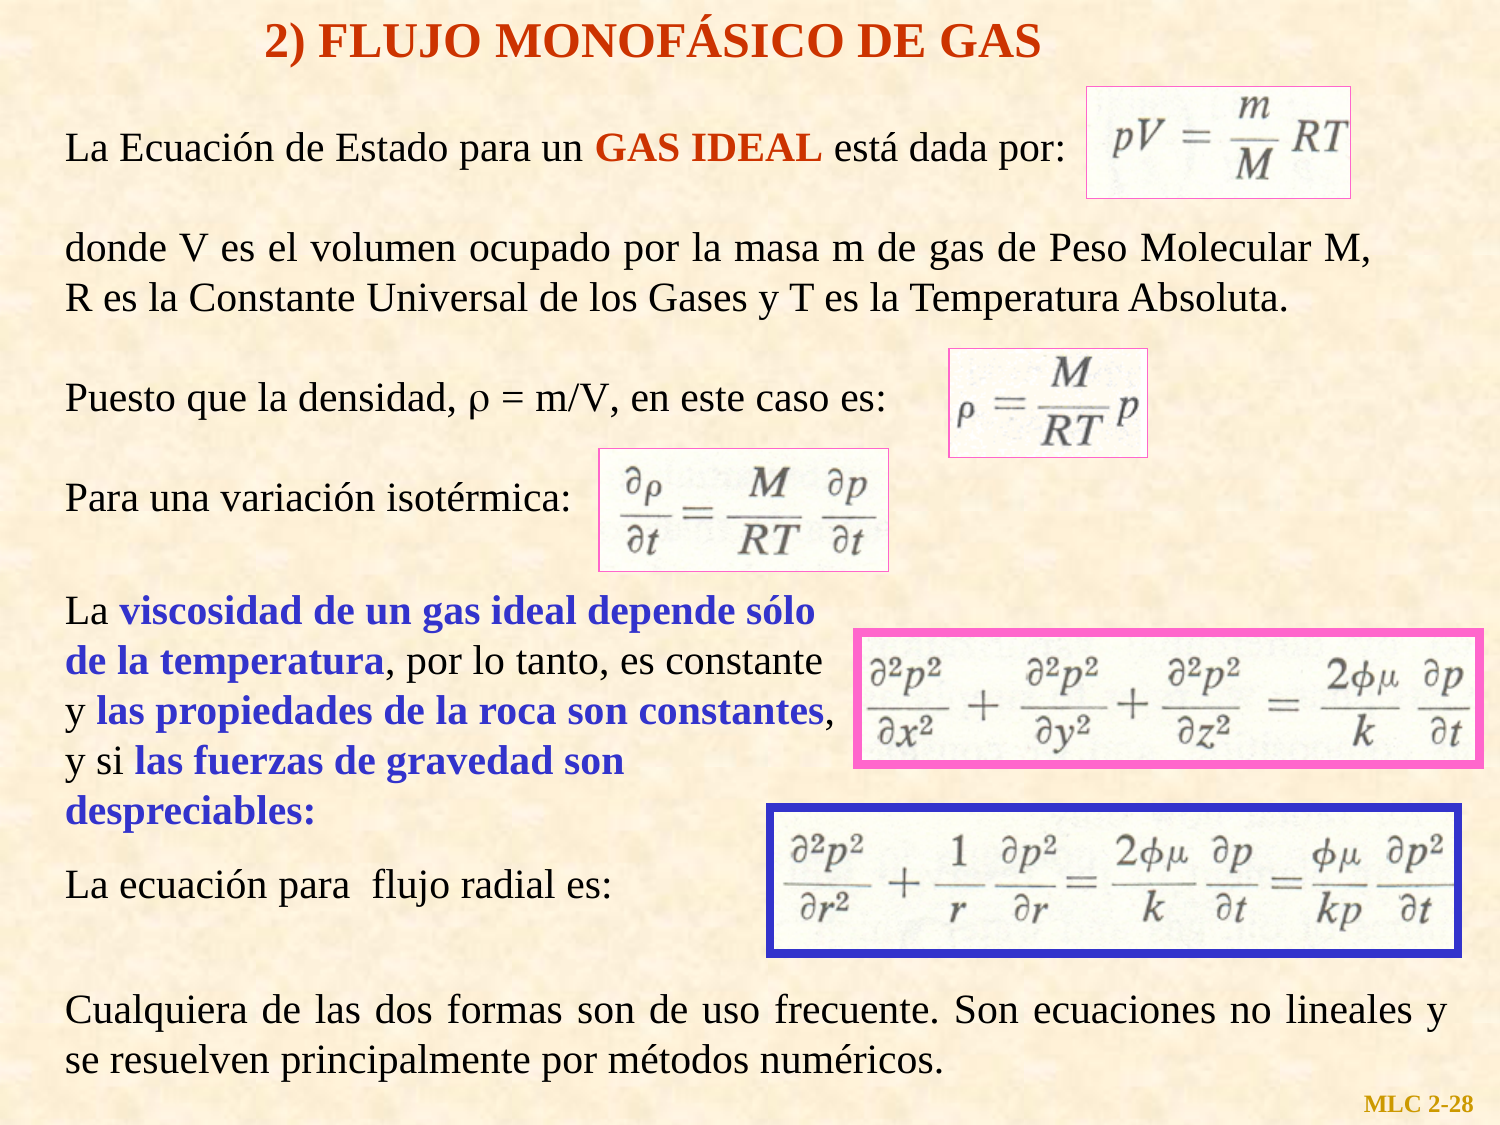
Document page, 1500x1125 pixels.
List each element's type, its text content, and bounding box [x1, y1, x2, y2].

text_box Cualquiera de las dos formas son de uso frecuente. Son ecuaciones no lineales y se resuelven principalmente por métodos numéricos. [49, 974, 1463, 1090]
text_box La Ecuación de Estado para un GAS IDEAL está dada por: [50, 112, 1082, 178]
text_box 2) FLUJO MONOFÁSICO DE GAS [249, 0, 1213, 75]
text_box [1087, 87, 1351, 198]
text_box La viscosidad de un gas ideal depende sólo de la temperatura, por lo tanto, es constante y las propiedades de la roca son constantes, y si las fuerzas de gravedad son despreciables: [50, 575, 850, 840]
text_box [774, 812, 1454, 949]
text_box MLC 2-28 [1349, 1079, 1490, 1125]
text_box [599, 449, 888, 571]
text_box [949, 349, 1148, 457]
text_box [862, 637, 1476, 760]
text_box donde V es el volumen ocupado por la masa m de gas de Peso Molecular M, R es la Constante Universal de los Gases y T es la Temperatura Absoluta. Puesto que la densidad,  = m/V, en este caso es: Para una variación isotérmica: [49, 212, 1388, 528]
picture [0, 0, 1500, 1125]
text_box La ecuación para flujo radial es: [50, 849, 688, 915]
